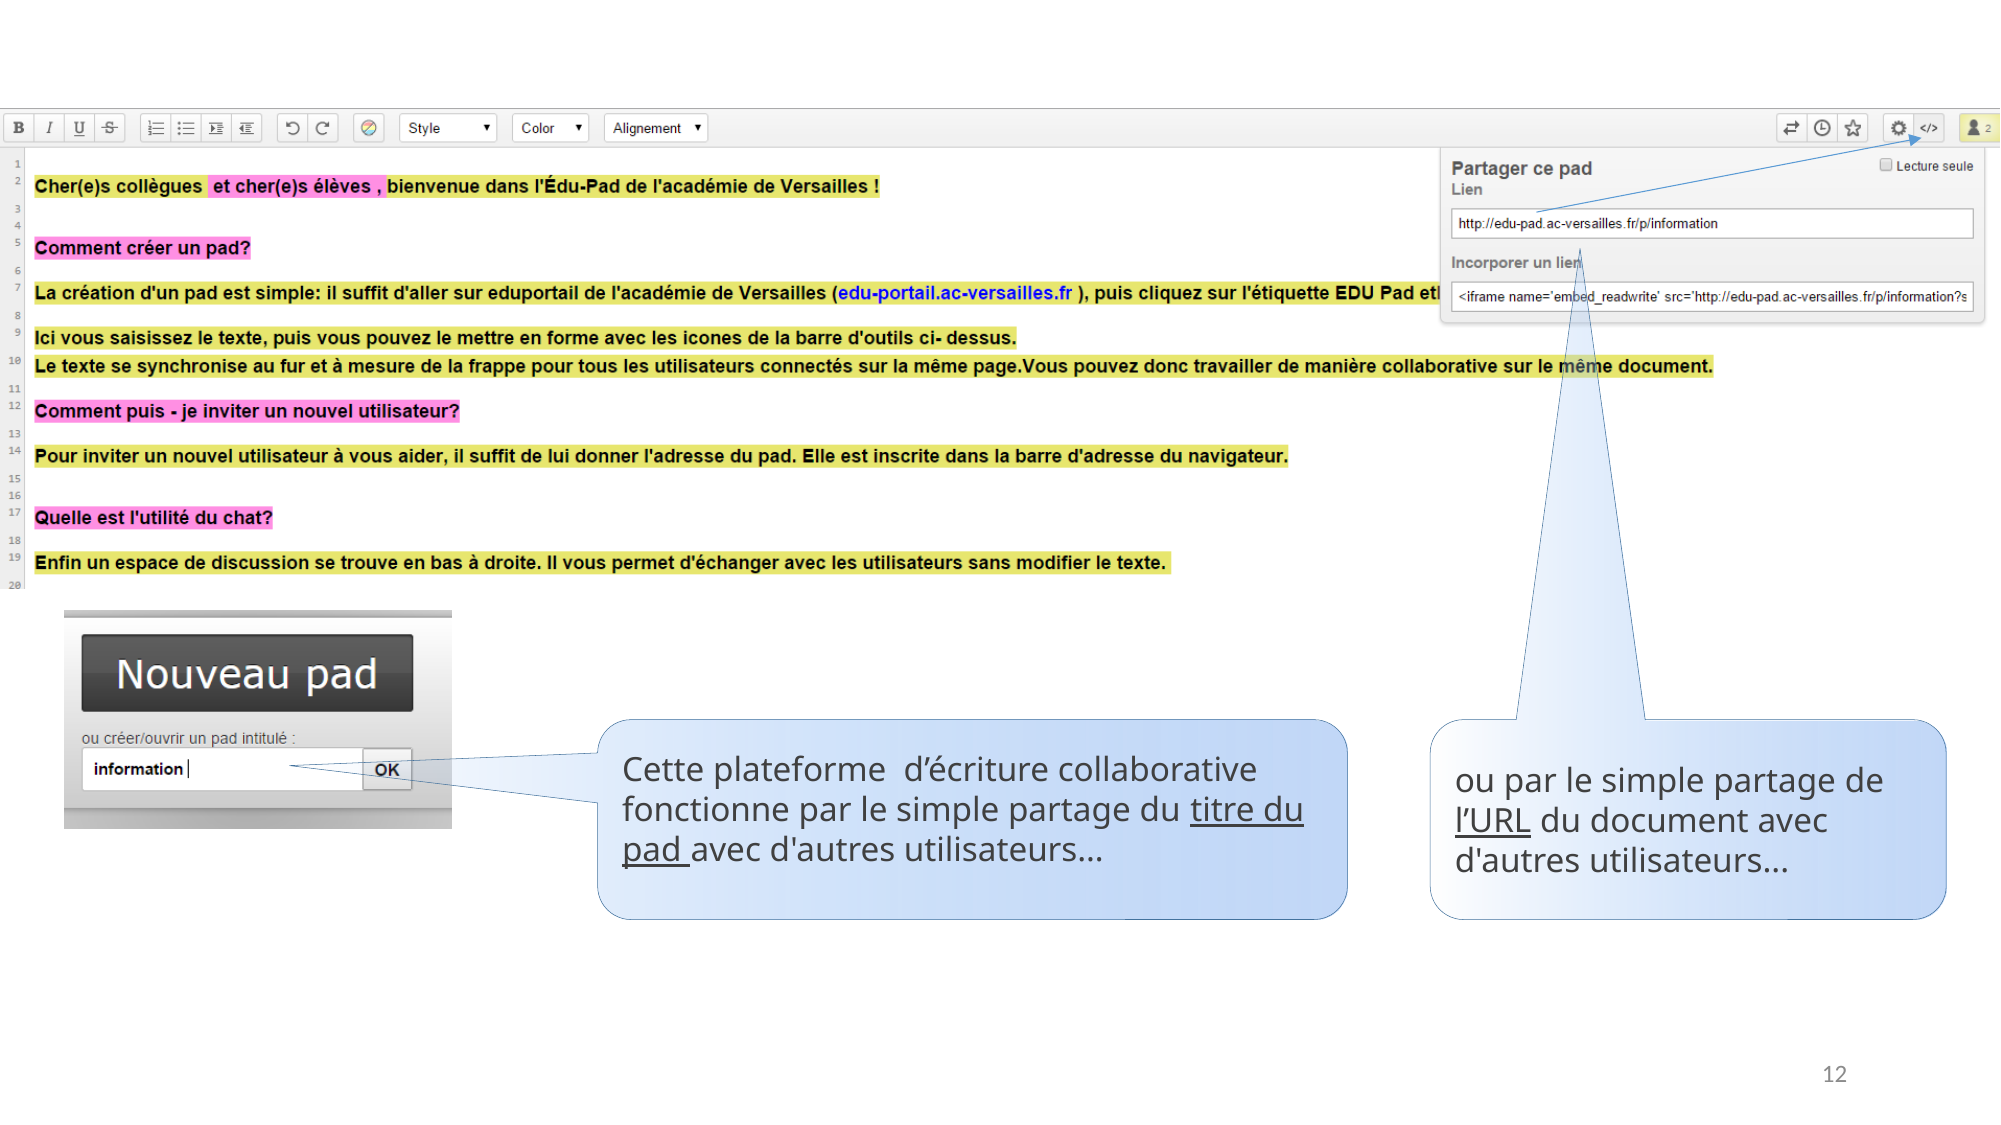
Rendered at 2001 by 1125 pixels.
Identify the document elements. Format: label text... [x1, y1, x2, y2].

text_box ou par le simple partage de lʼURL du document avec d'autres utilisateurs... [1429, 589, 1948, 921]
slide_number 12 [1412, 1042, 1863, 1103]
picture [0, 108, 2000, 589]
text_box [1536, 137, 1922, 213]
text_box Cette plateforme d’écriture collaborative fonctionne par le simple partage du titre du pad avec d'autres utilisateurs… [452, 718, 1349, 921]
picture [64, 610, 452, 829]
